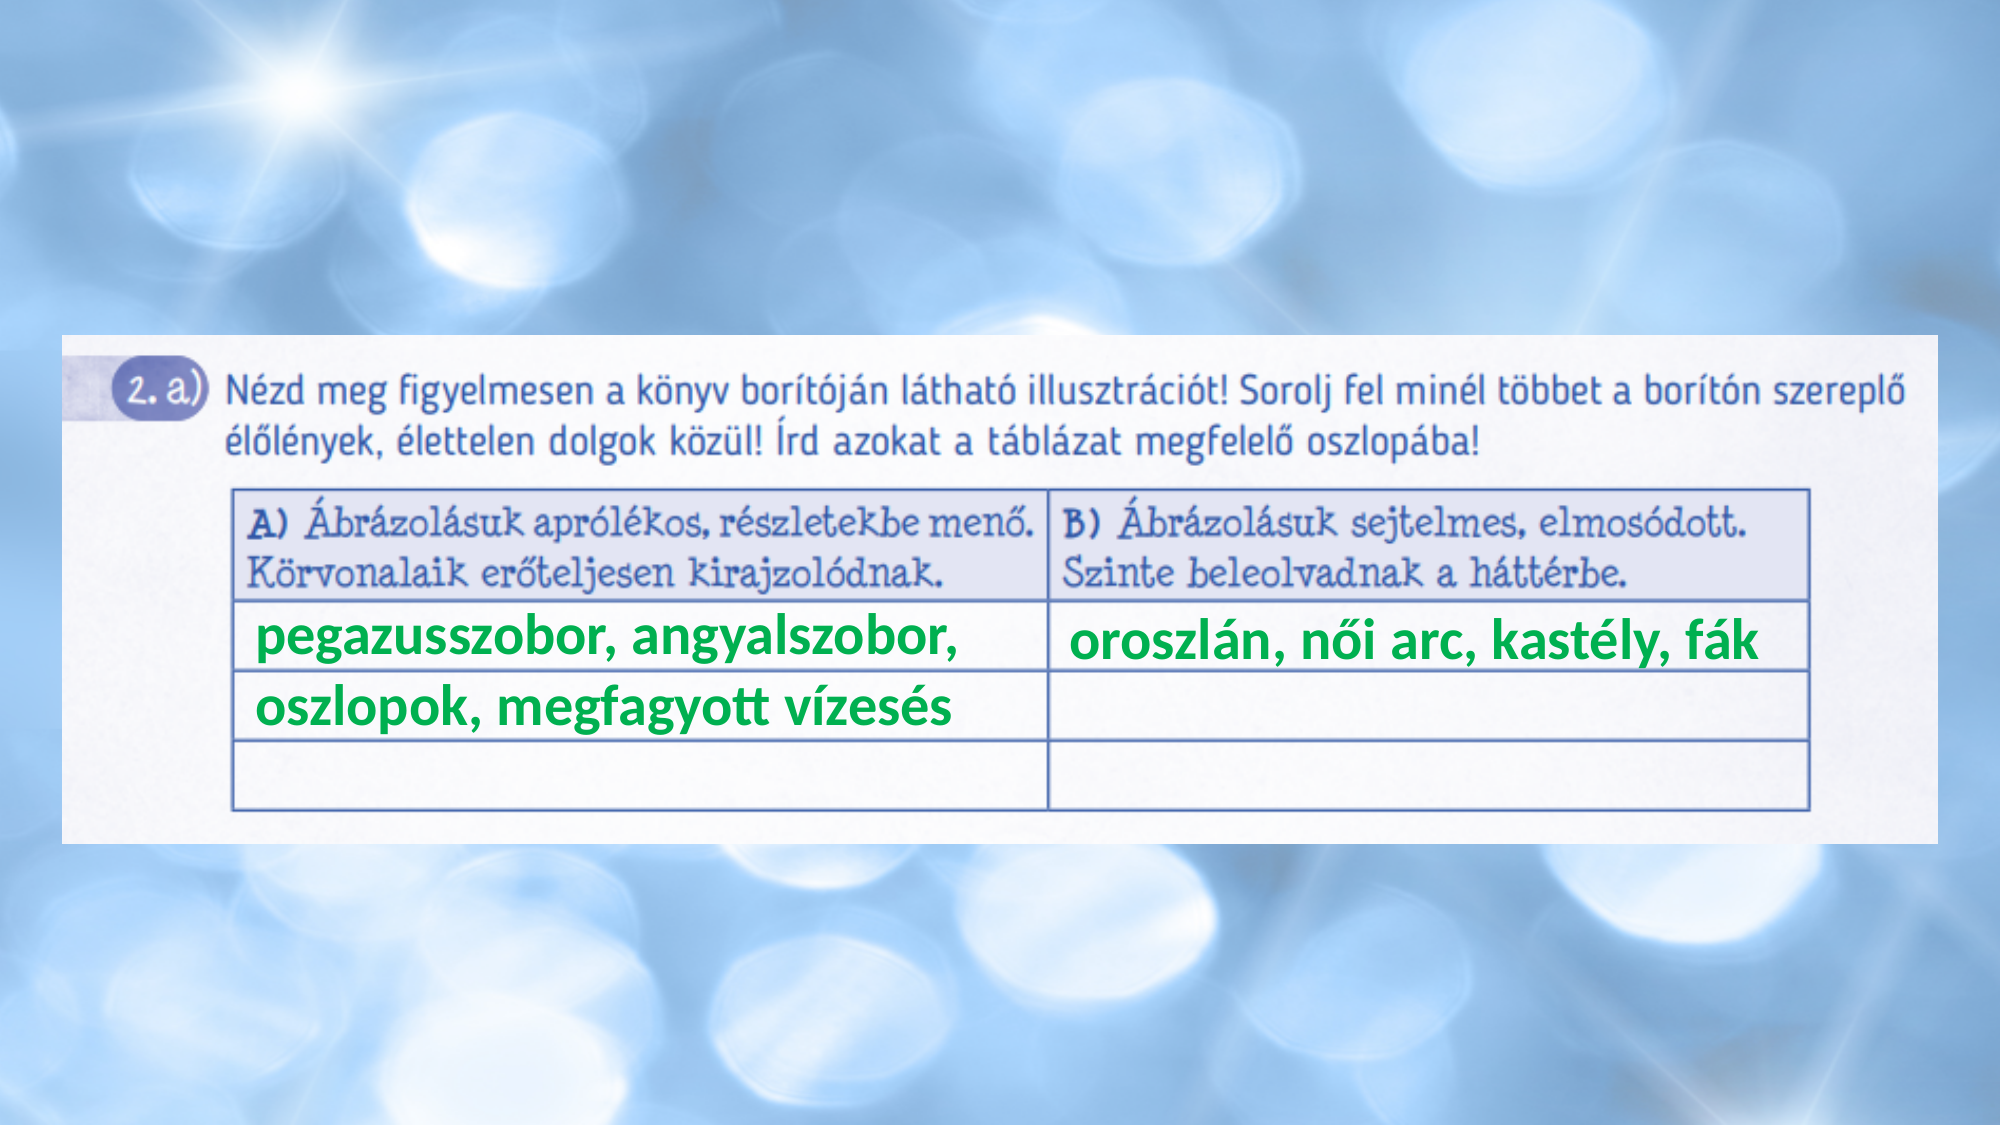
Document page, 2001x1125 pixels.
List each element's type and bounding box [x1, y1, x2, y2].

picture [62, 335, 1938, 844]
